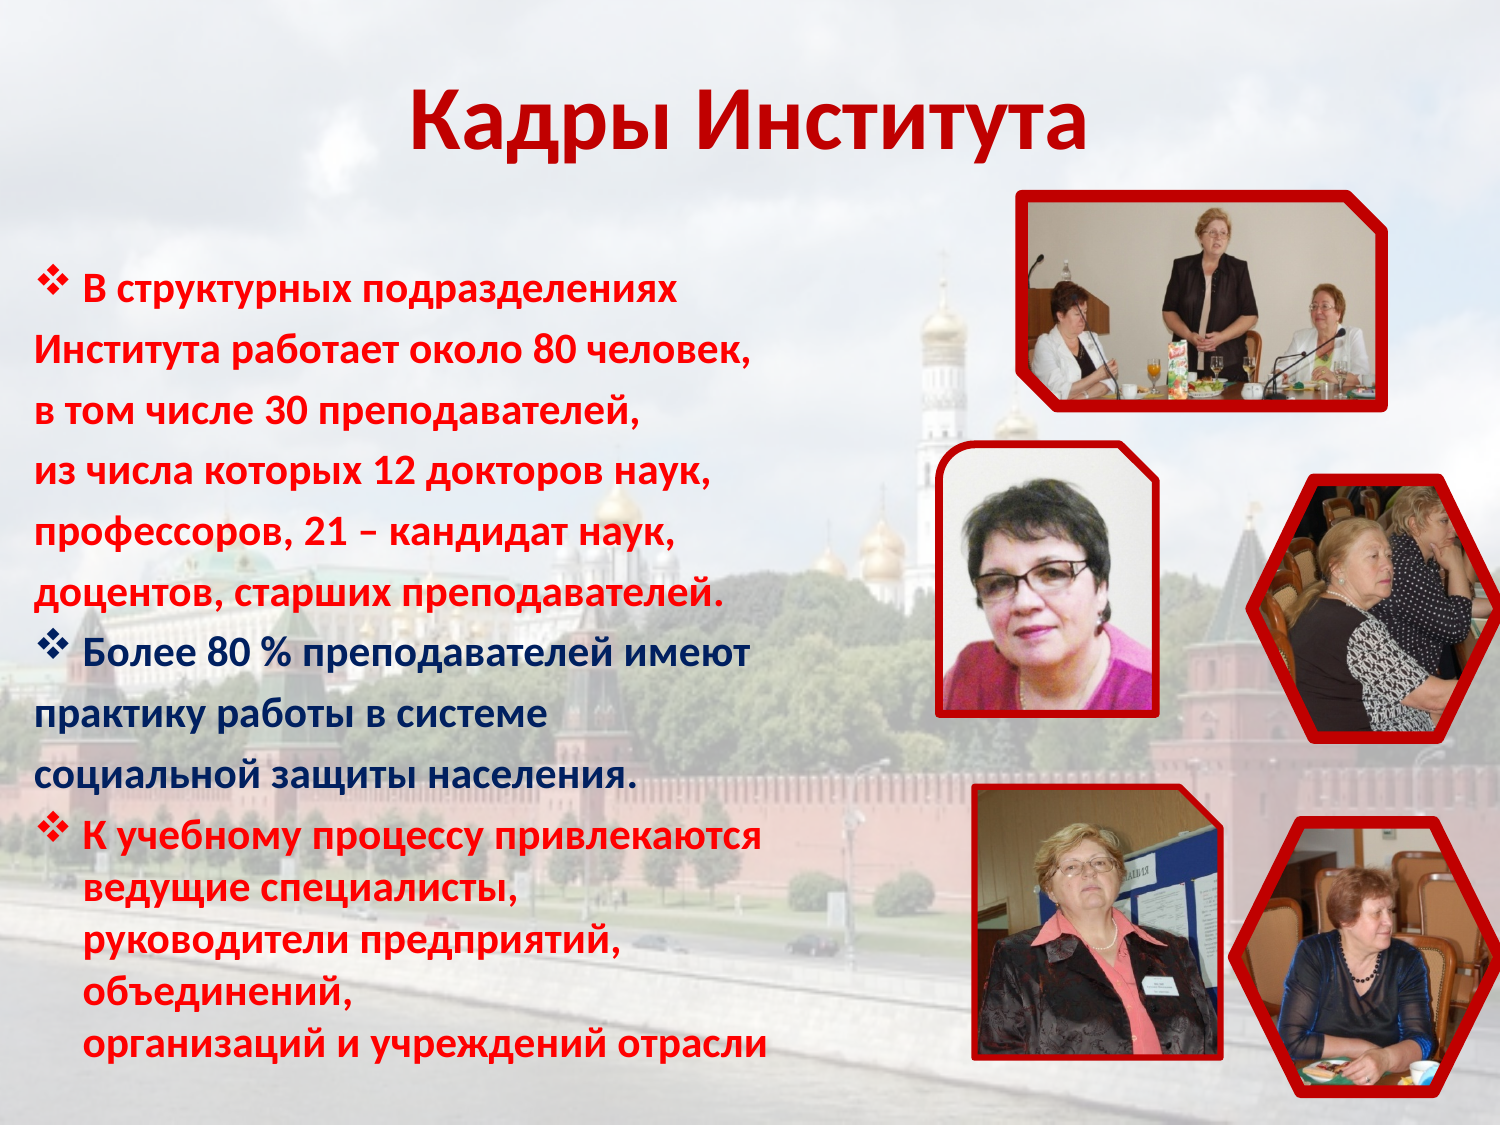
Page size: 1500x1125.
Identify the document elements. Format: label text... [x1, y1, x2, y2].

picture [938, 444, 1156, 715]
list В структурных подразделениях Института работает около 80 человек, в том числе 30 преподавателей, из числа которых 12 докторов наук, профессоров, 21 – кандидат наук, доцентов, старших преподавателей. Более 80 % преподавателей имеют практику работы в системе социальной защиты населения. К учебному процессу привлекаются ведущие специалисты, руководители предприятий, объединений, организаций и учреждений отрасли [18, 251, 915, 1079]
picture [974, 786, 1221, 1058]
picture [1251, 479, 1500, 738]
picture [1233, 822, 1500, 1093]
picture [1021, 195, 1382, 407]
title Кадры Института [74, 18, 1426, 207]
